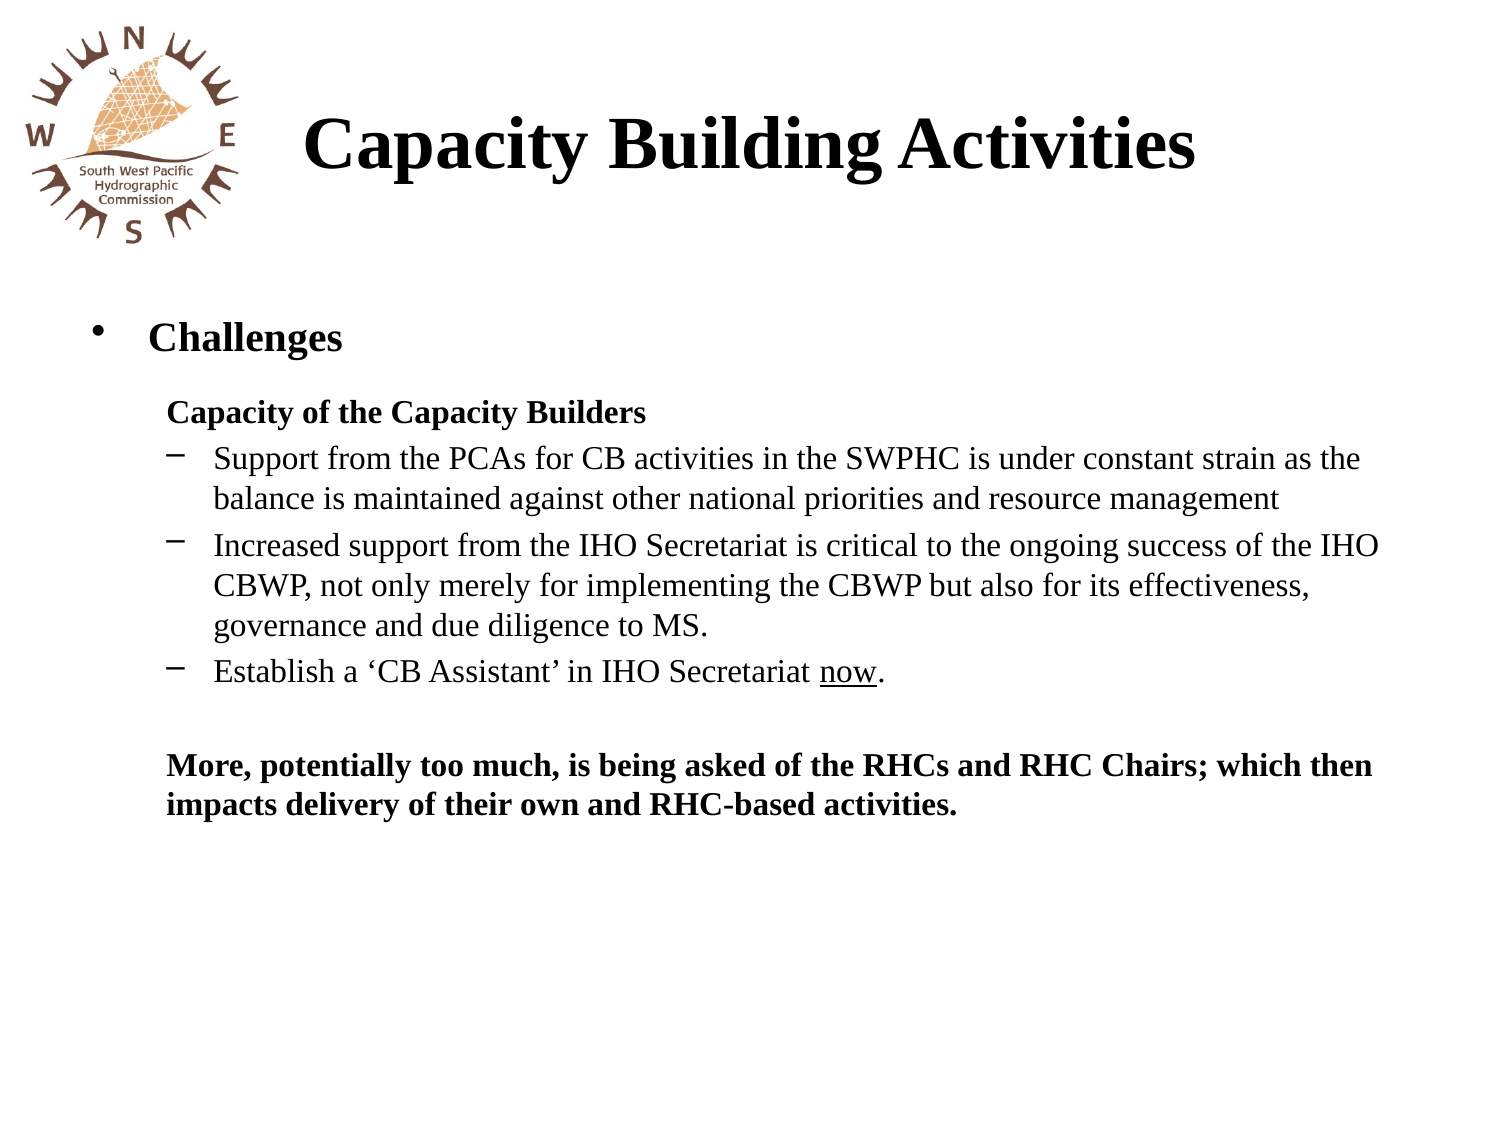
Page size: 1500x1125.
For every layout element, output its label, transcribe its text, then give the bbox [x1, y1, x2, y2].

text_box Challenges Capacity of the Capacity Builders Support from the PCAs for CB activities in the SWPHC is under constant strain as the balance is maintained against other national priorities and resource management Increased support from the IHO Secretariat is critical to the ongoing success of the IHO CBWP, not only merely for implementing the CBWP but also for its effectiveness, governance and due diligence to MS. Establish a ‘CB Assistant’ in IHO Secretariat now. More, potentially too much, is being asked of the RHCs and RHC Chairs; which then impacts delivery of their own and RHC-based activities. [76, 302, 1427, 1047]
title Capacity Building Activities [260, 45, 1425, 233]
picture [17, 18, 255, 245]
